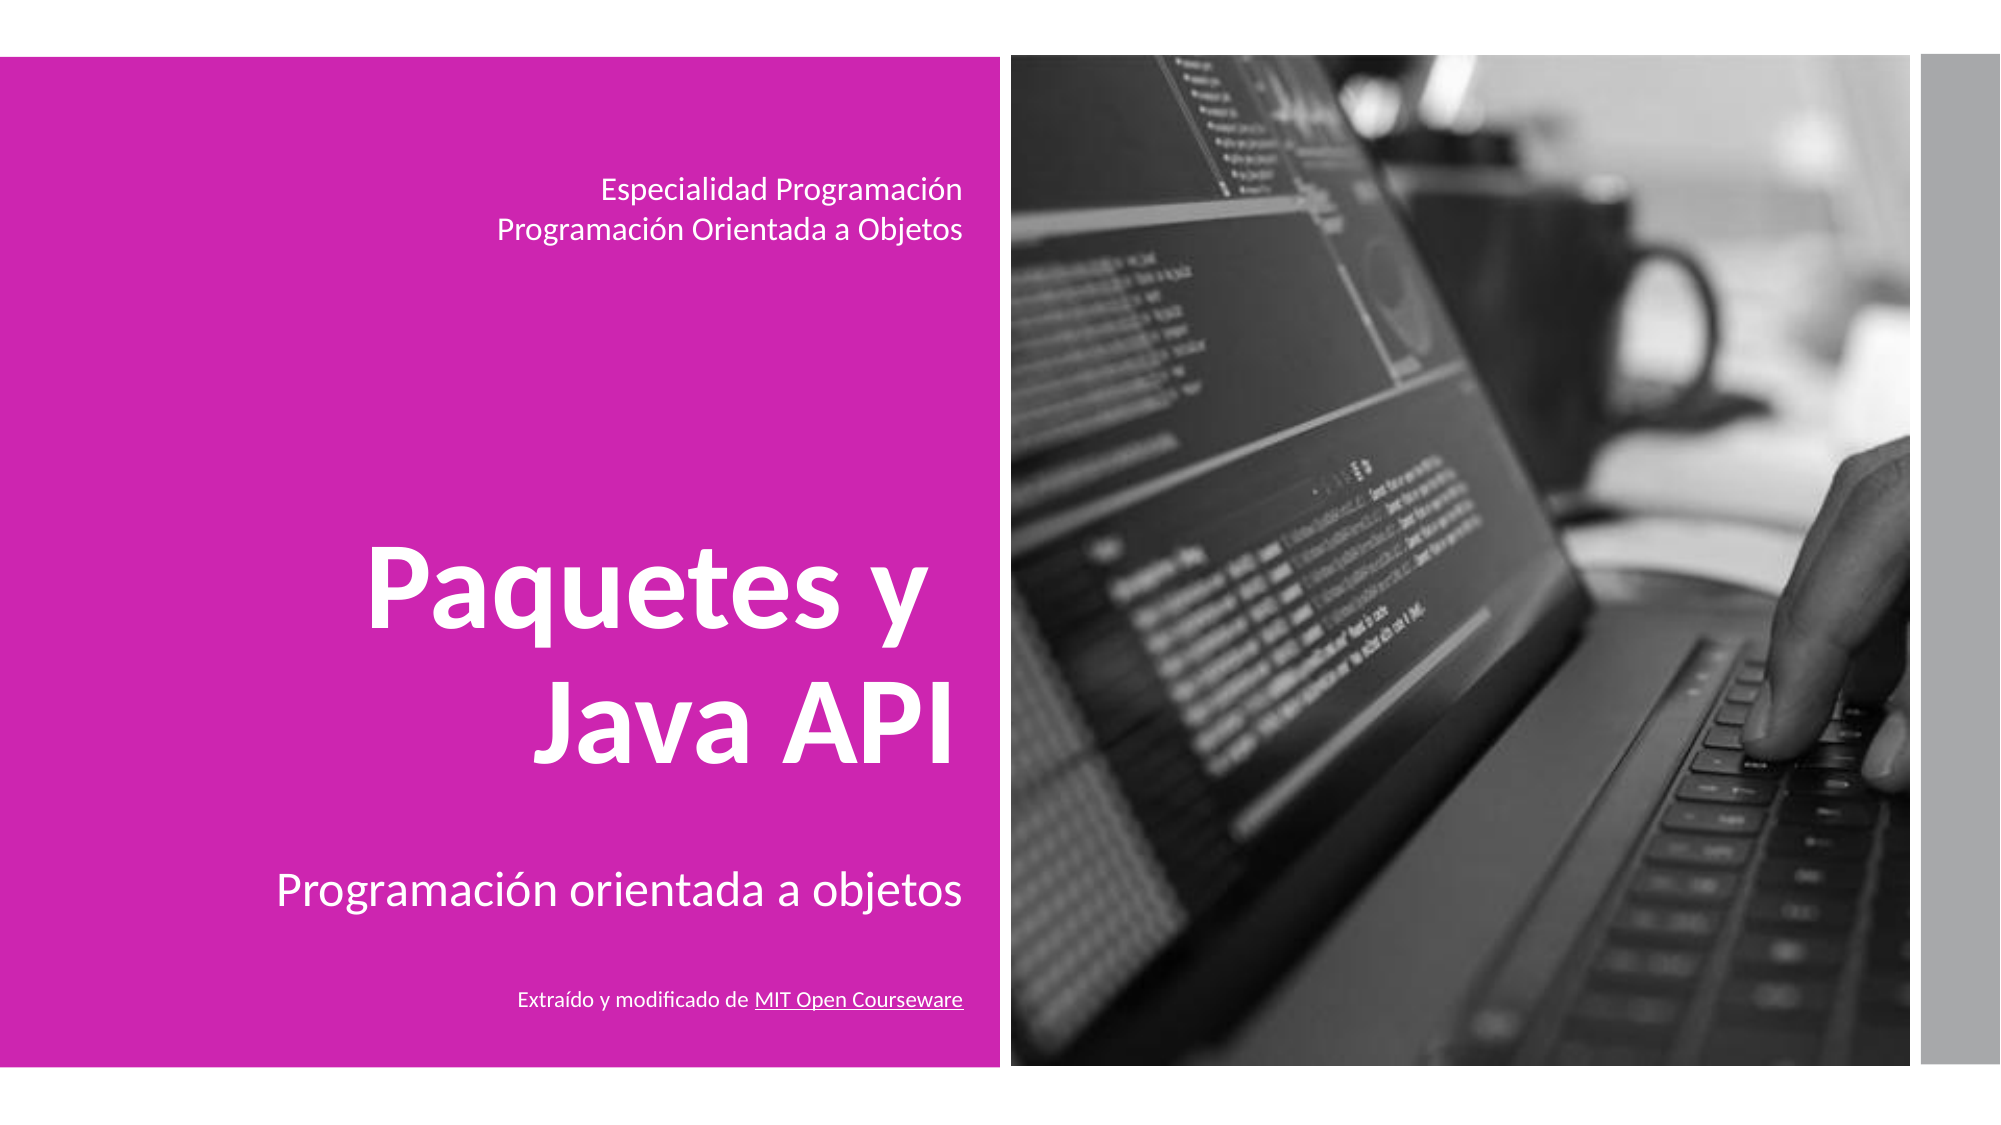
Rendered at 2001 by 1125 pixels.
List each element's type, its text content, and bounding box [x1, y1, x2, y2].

text_box Extraído y modificado de MIT Open Courseware [249, 979, 979, 1038]
text_box Especialidad Programación Programación Orientada a Objetos [249, 160, 979, 255]
title Paquetes y Java API [144, 399, 973, 799]
picture [1011, 55, 1910, 1067]
subtitle Programación orientada a objetos [249, 855, 979, 950]
text_box [1920, 53, 2000, 1065]
text_box [0, 56, 1000, 1068]
